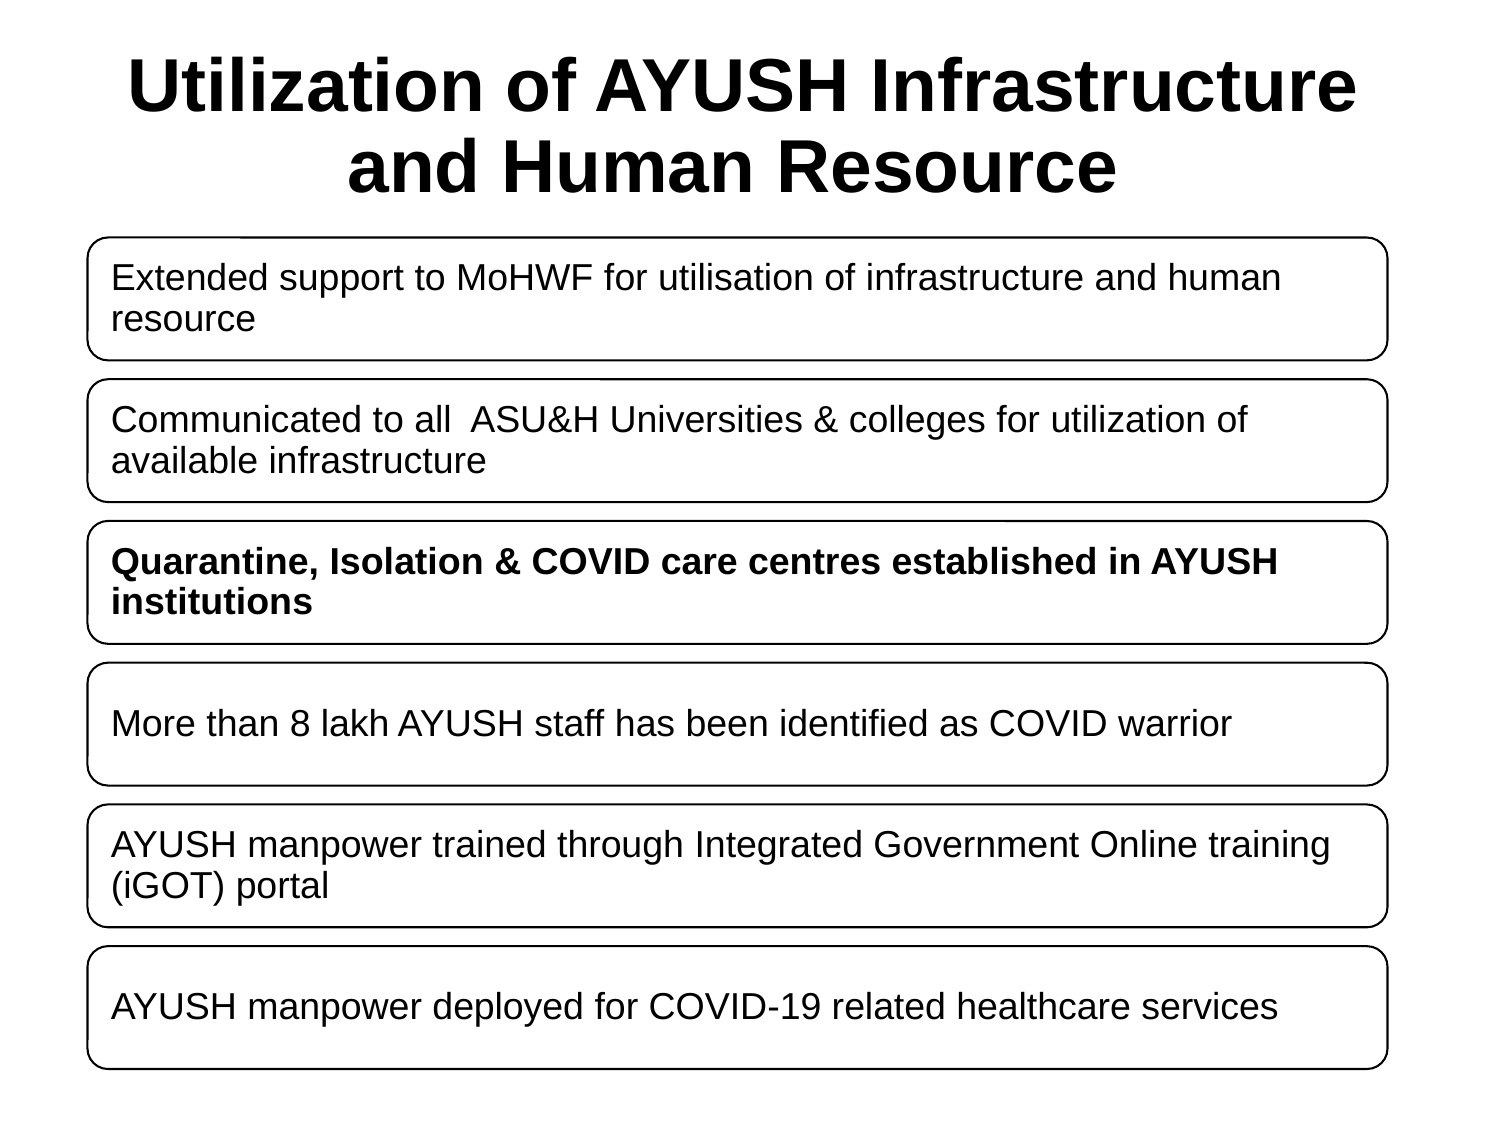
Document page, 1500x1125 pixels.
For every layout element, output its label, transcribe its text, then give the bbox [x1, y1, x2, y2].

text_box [87, 237, 1388, 1070]
list Utilization of AYUSH Infrastructure and Human Resource [50, 37, 1437, 218]
